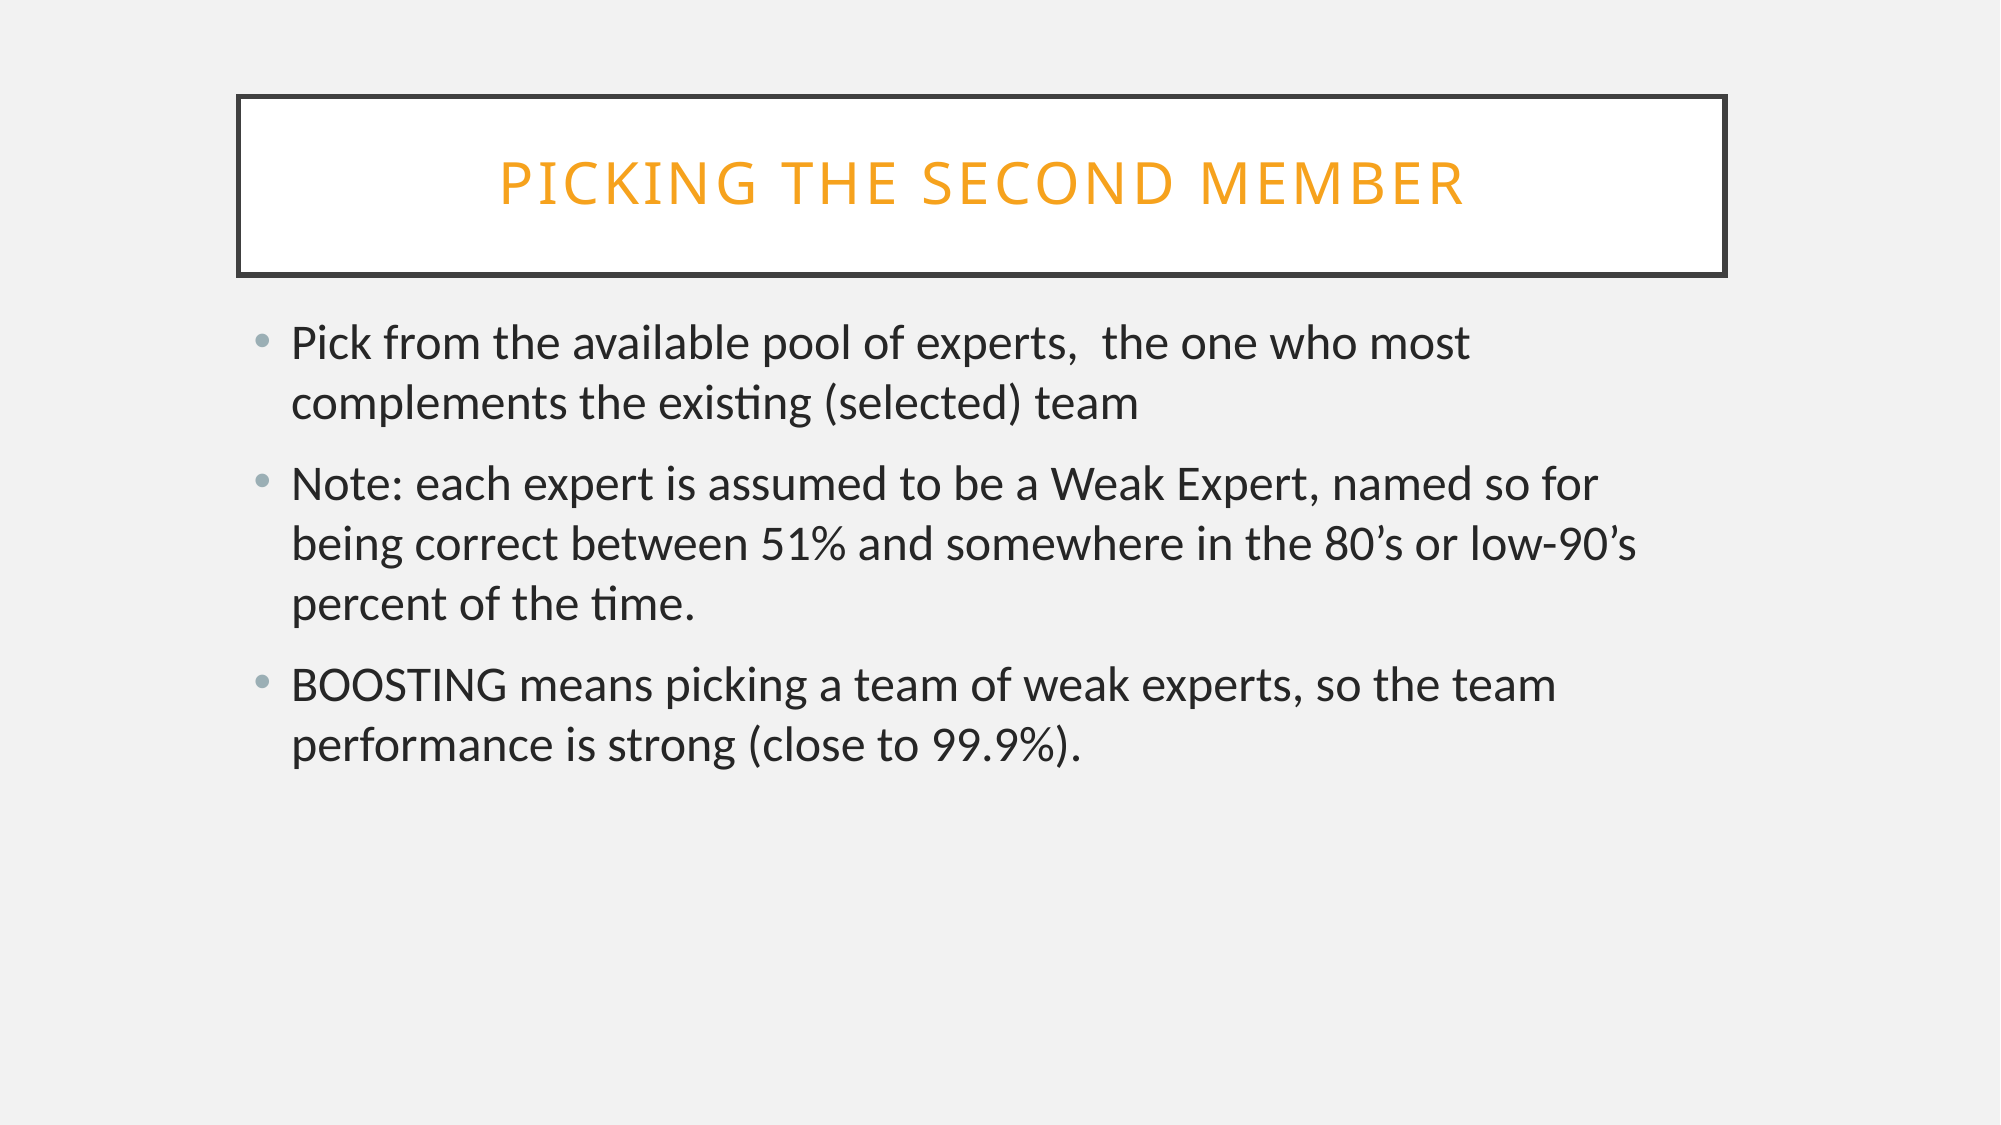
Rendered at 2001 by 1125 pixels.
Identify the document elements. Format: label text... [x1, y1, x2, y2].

list Pick from the available pool of experts, the one who most complements the existing (selected) team Note: each expert is assumed to be a Weak Expert, named so for being correct between 51% and somewhere in the 80’s or low-90’s percent of the time. BOOSTING means picking a team of weak experts, so the team performance is strong (close to 99.9%). [238, 302, 1725, 942]
title Picking the second member [236, 94, 1728, 278]
